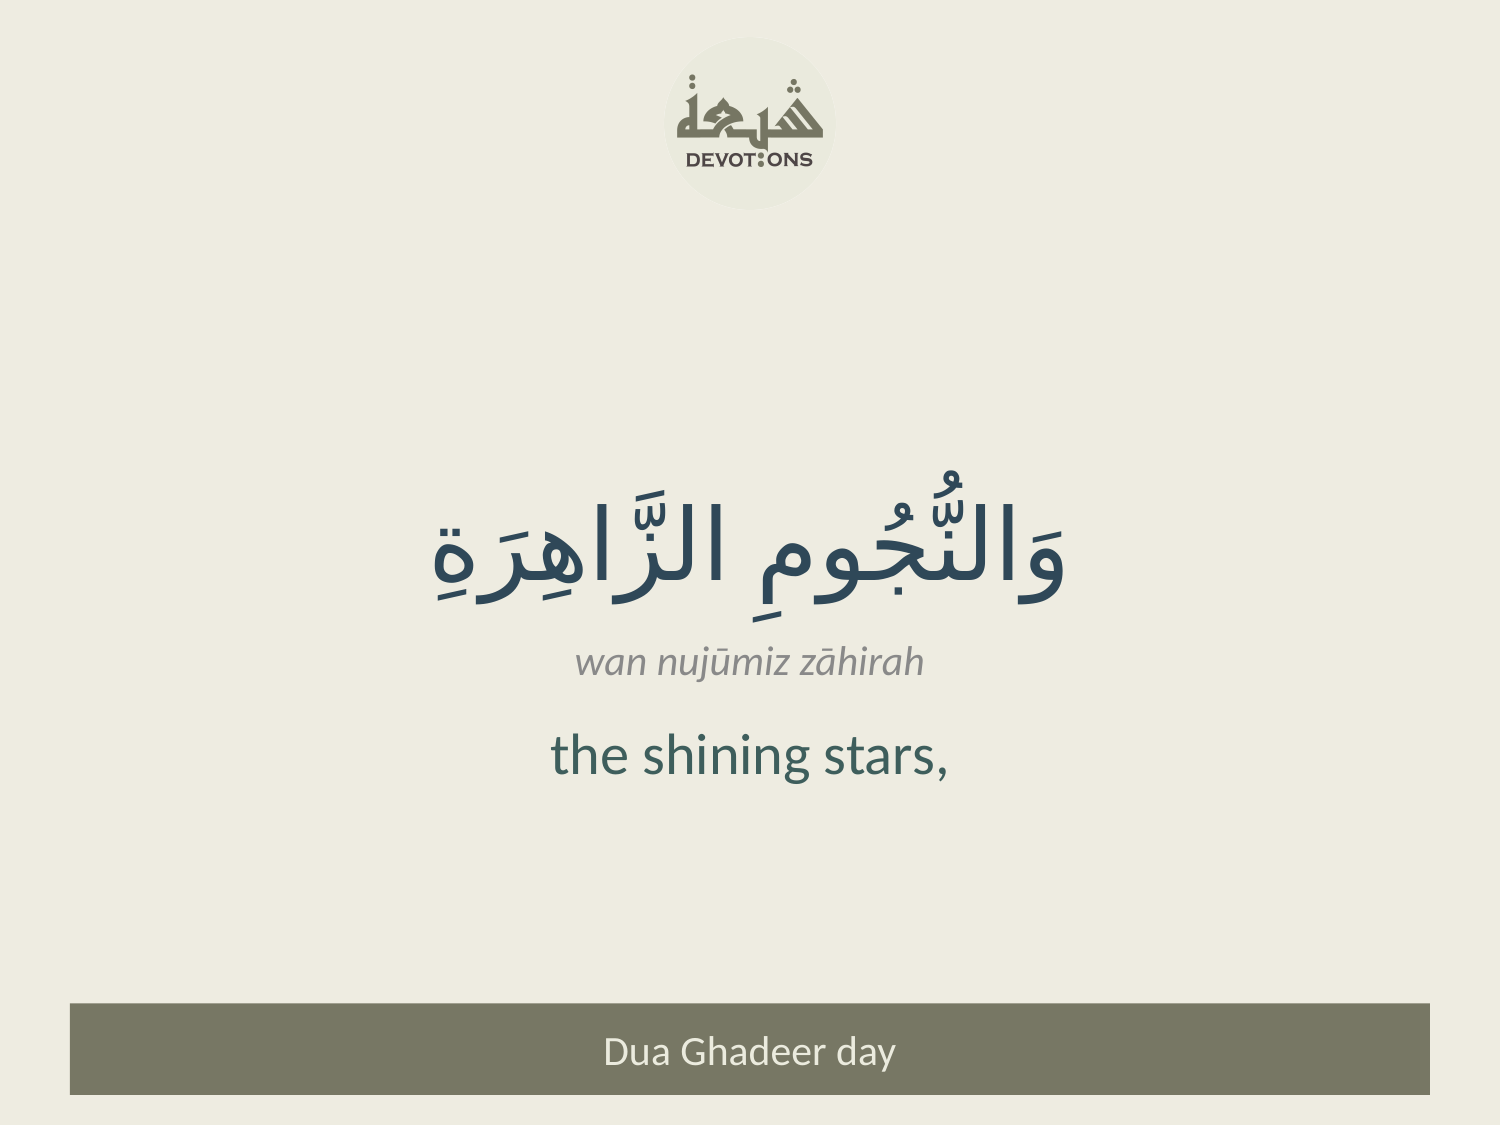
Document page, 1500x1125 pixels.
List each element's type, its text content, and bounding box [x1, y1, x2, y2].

list وَالنُّجُومِ الزَّاهِرَةِ wan nujūmiz zāhirah the shining stars, [69, 203, 1430, 1003]
list Dua Ghadeer day [69, 1003, 1430, 1095]
picture [656, 29, 844, 203]
